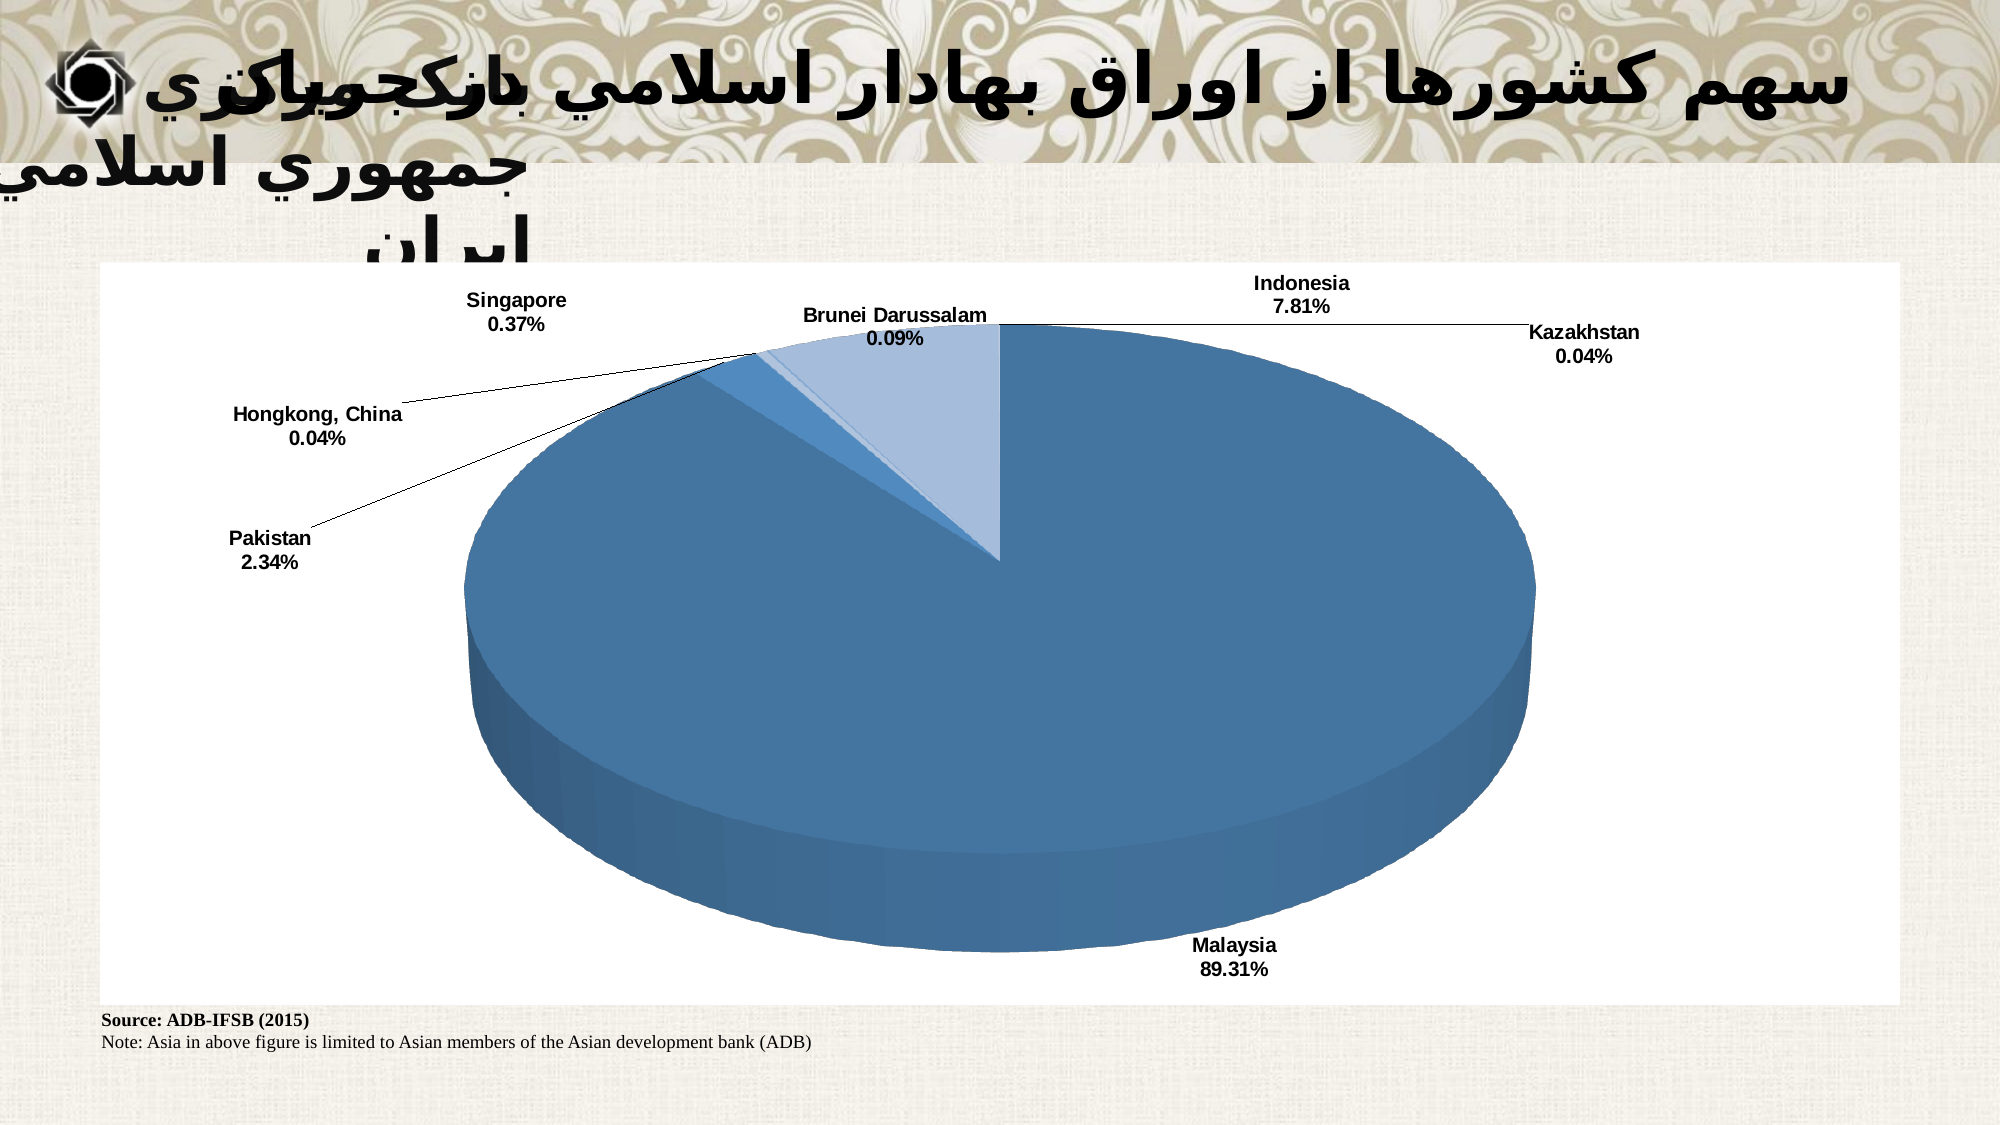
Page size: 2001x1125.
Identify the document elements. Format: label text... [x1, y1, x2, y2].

text_box Source: ADB-IFSB (2015) Note: Asia in above figure is limited to Asian members of the Asian development bank (ADB) [86, 999, 1134, 1060]
chart [99, 262, 1900, 1005]
title سهم کشورها از اوراق بهادار اسلامي در جريان [169, 0, 1895, 162]
